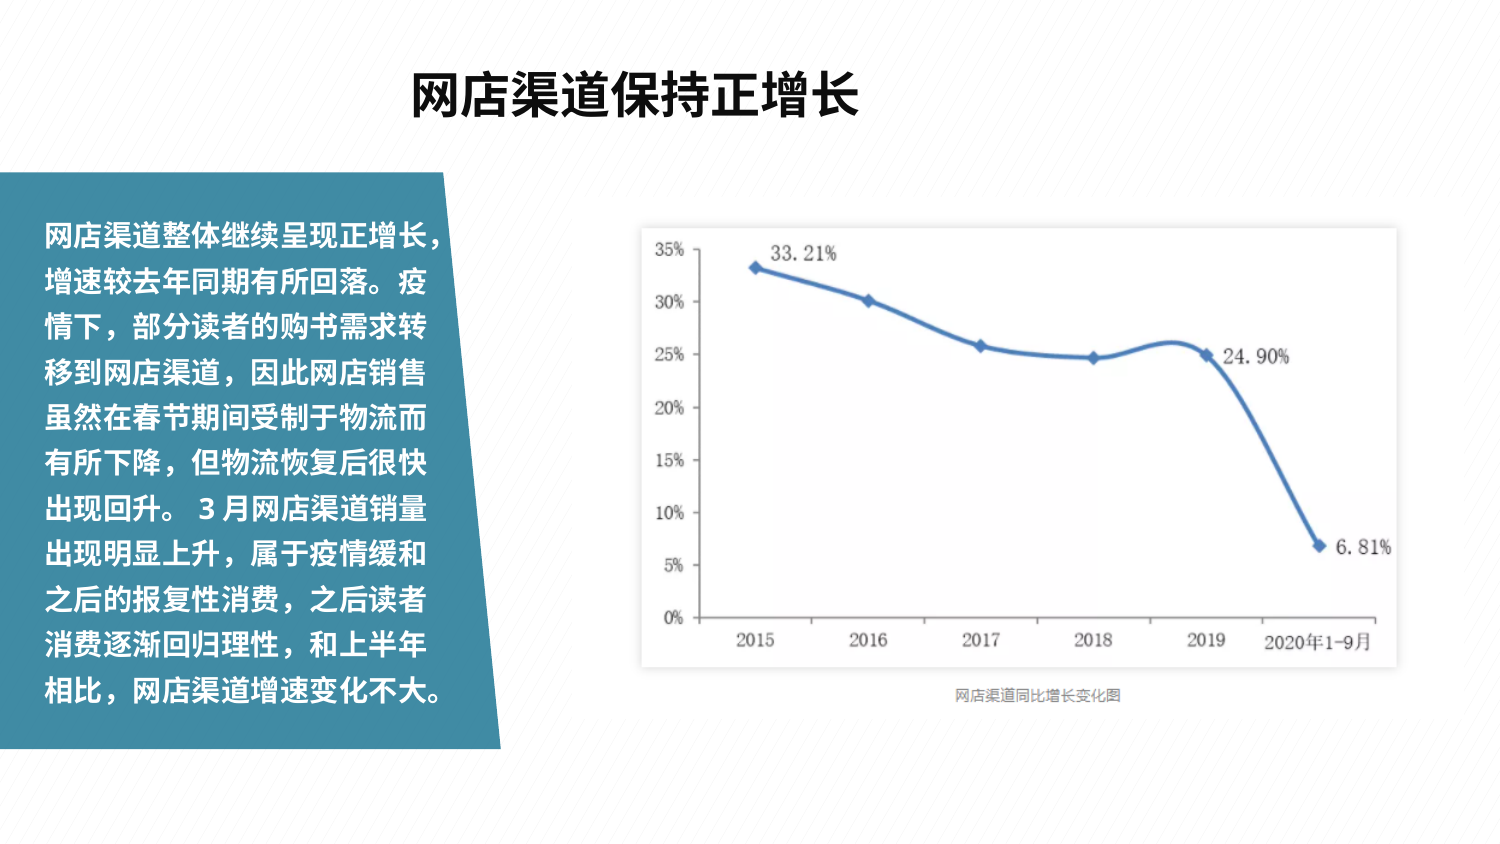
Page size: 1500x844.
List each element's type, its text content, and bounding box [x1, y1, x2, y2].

text_box [0, 170, 503, 752]
text_box 网店渠道保持正增长 [395, 67, 1400, 120]
text_box 网店渠道整体继续呈现正增长，增速较去年同期有所回落。疫情下，部分读者的购书需求转移到网店渠道，因此网店销售虽然在春节期间受制于物流而有所下降，但物流恢复后很快出现回升。3月网店渠道销量出现明显上升，属于疫情缓和之后的报复性消费，之后读者消费逐渐回归理性，和上半年相比，网店渠道增速变化不大。 [29, 199, 443, 715]
picture [572, 197, 1465, 719]
